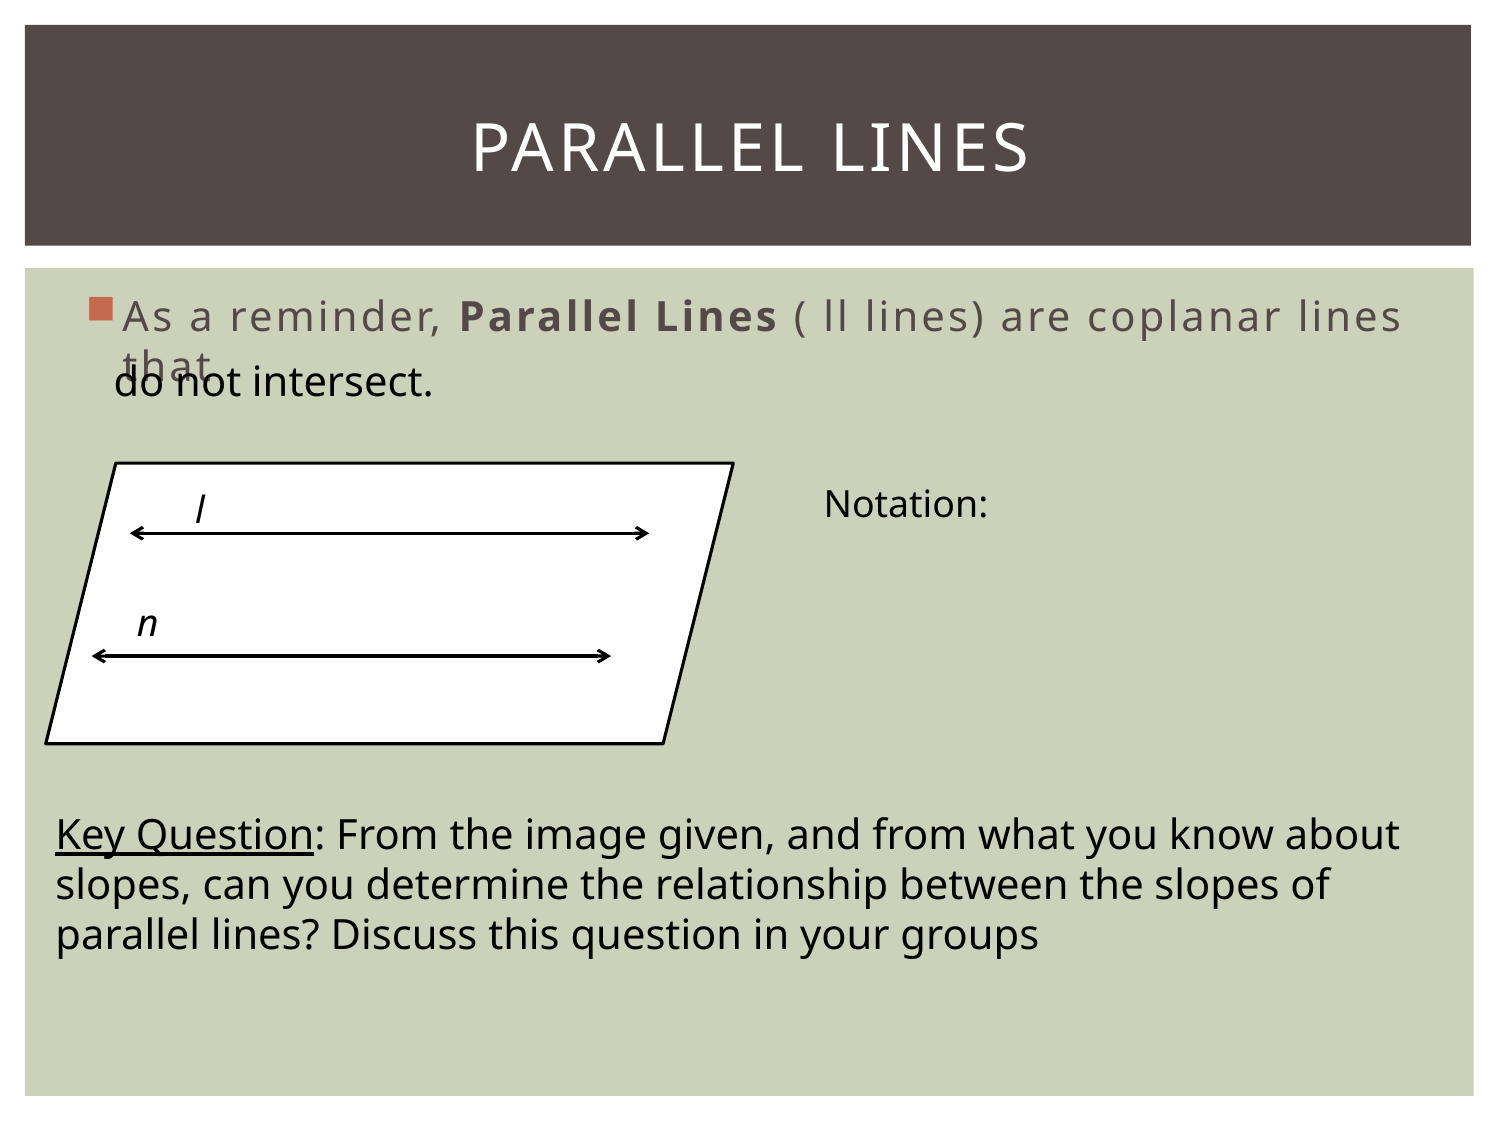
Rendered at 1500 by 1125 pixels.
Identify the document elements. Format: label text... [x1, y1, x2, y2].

text_box Key Question: From the image given, and from what you know about slopes, can you determine the relationship between the slopes of parallel lines? Discuss this question in your groups [40, 800, 1461, 965]
list As a reminder, Parallel Lines ( ll lines) are coplanar lines that [62, 281, 1442, 450]
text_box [45, 462, 734, 745]
title Parallel Lines [62, 58, 1438, 232]
text_box do not intersect. [98, 346, 449, 412]
